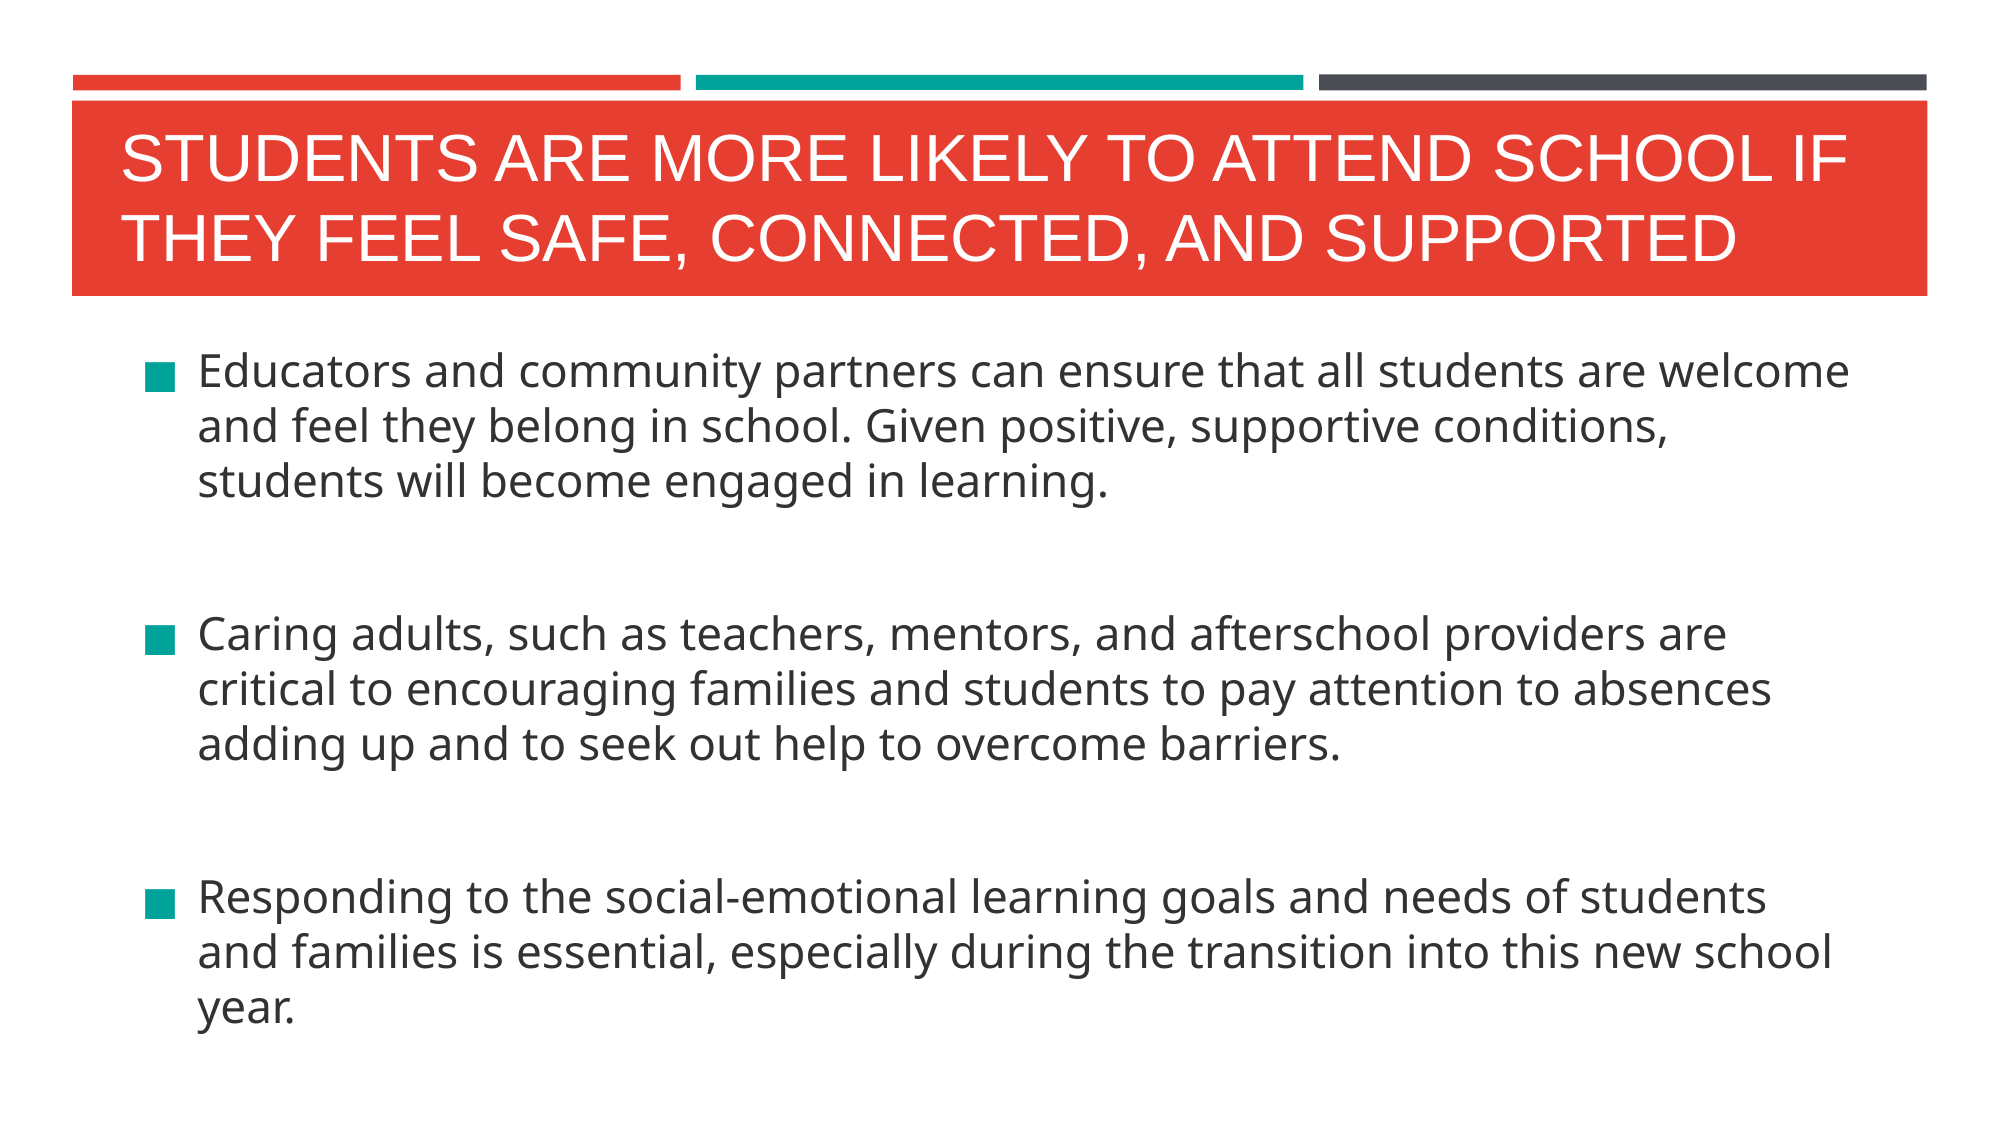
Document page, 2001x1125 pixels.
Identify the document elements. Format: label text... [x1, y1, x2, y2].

text_box STUDENTS ARE MORE LIKELY TO ATTEND SCHOOL IF THEY FEEL SAFE, CONNECTED, AND SUPPORTED [105, 107, 1906, 283]
text_box Educators and community partners can ensure that all students are welcome and feel they belong in school. Given positive, supportive conditions, students will become engaged in learning. Caring adults, such as teachers, mentors, and afterschool providers are critical to encouraging families and students to pay attention to absences adding up and to seek out help to overcome barriers. Responding to the social-emotional learning goals and needs of students and families is essential, especially during the transition into this new school year. [125, 316, 1868, 1125]
